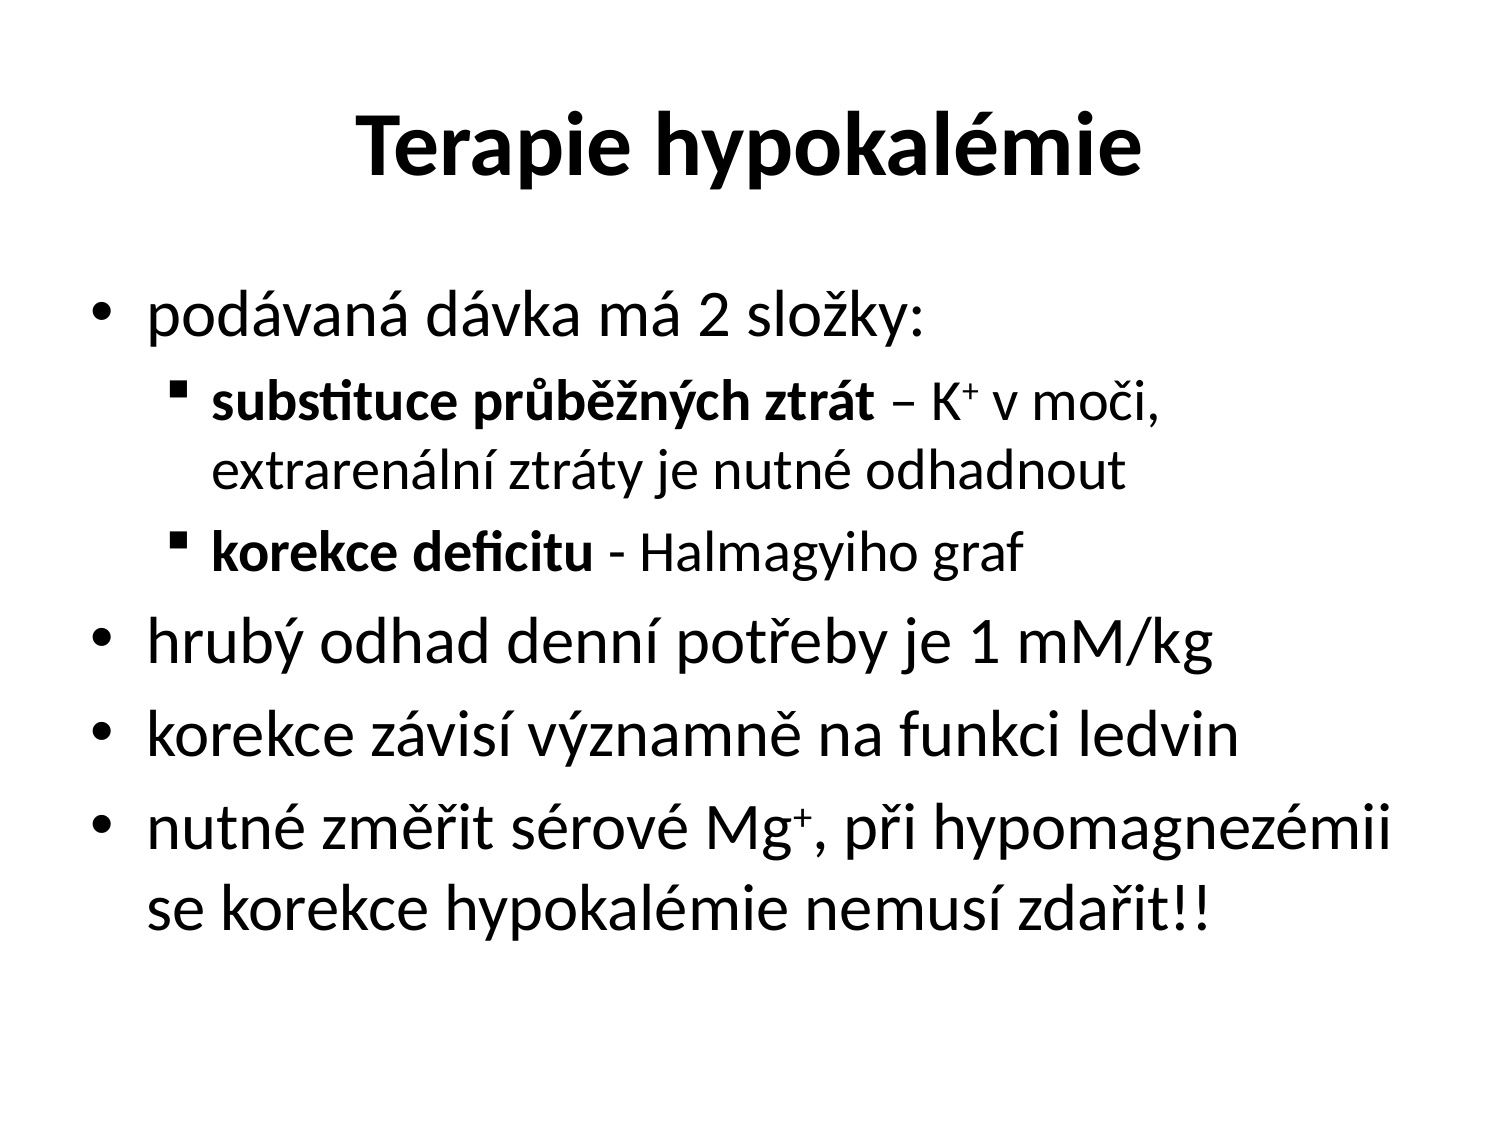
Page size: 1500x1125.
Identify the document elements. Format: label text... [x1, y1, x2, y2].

list podávaná dávka má 2 složky: substituce průběžných ztrát – K+ v moči, extrarenální ztráty je nutné odhadnout korekce deficitu - Halmagyiho graf hrubý odhad denní potřeby je 1 mM/kg korekce závisí významně na funkci ledvin nutné změřit sérové Mg+, při hypomagnezémii se korekce hypokalémie nemusí zdařit!! [75, 262, 1425, 1005]
title Terapie hypokalémie [75, 45, 1425, 233]
